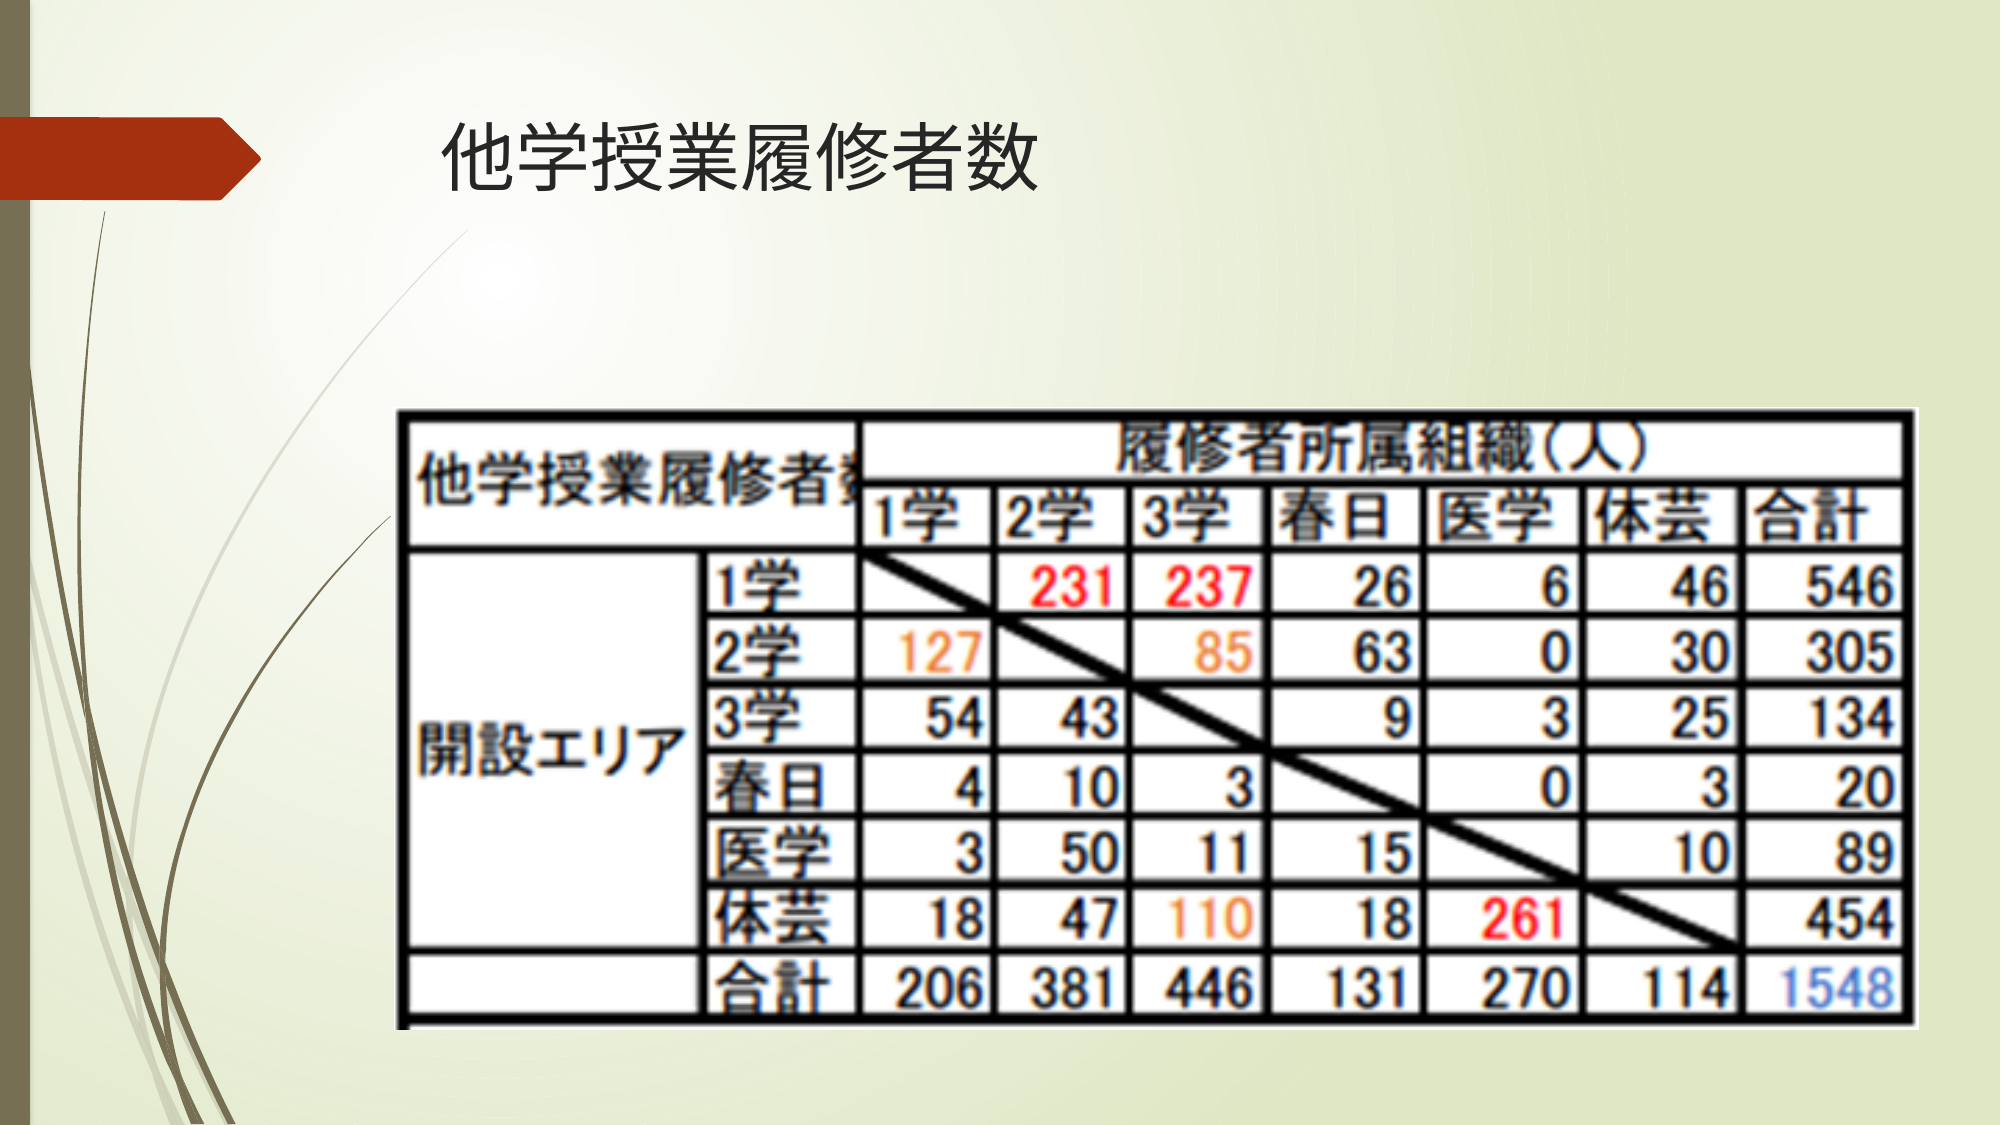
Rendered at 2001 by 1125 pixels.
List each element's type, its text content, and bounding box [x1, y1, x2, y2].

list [393, 407, 1919, 1030]
title 他学授業履修者数 [425, 102, 1888, 313]
